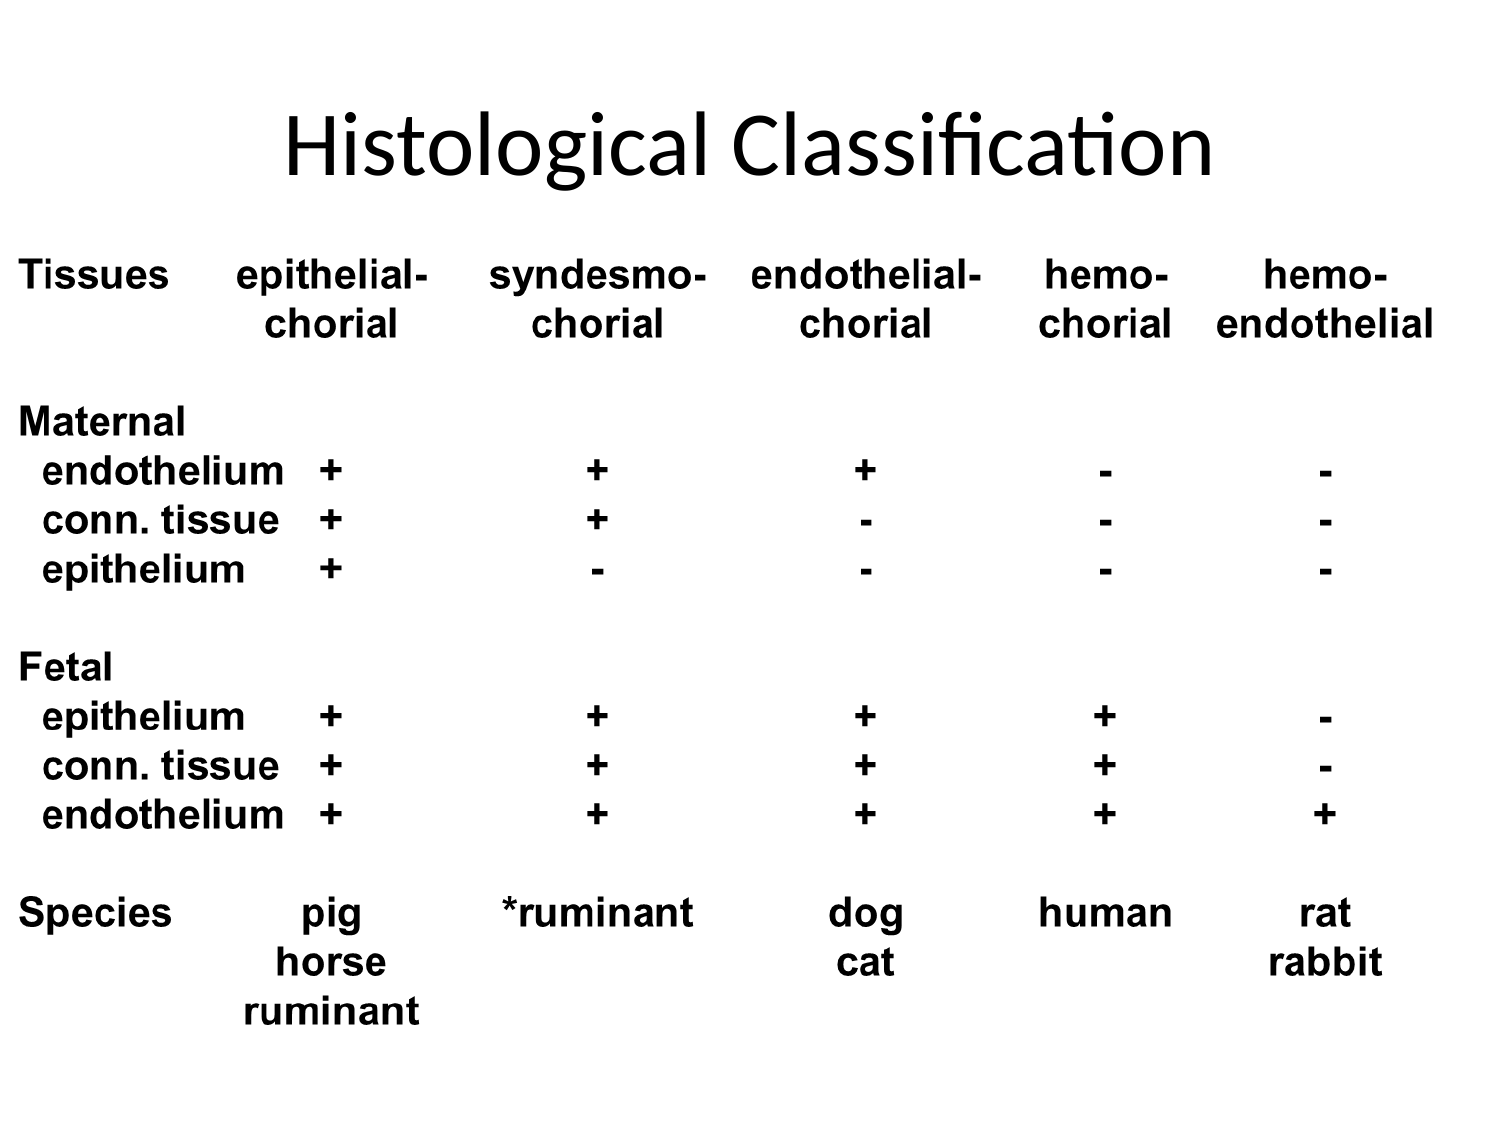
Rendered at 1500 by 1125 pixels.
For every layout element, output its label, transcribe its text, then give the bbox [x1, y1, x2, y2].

title Histological Classification [75, 45, 1425, 233]
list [0, 235, 1459, 1059]
